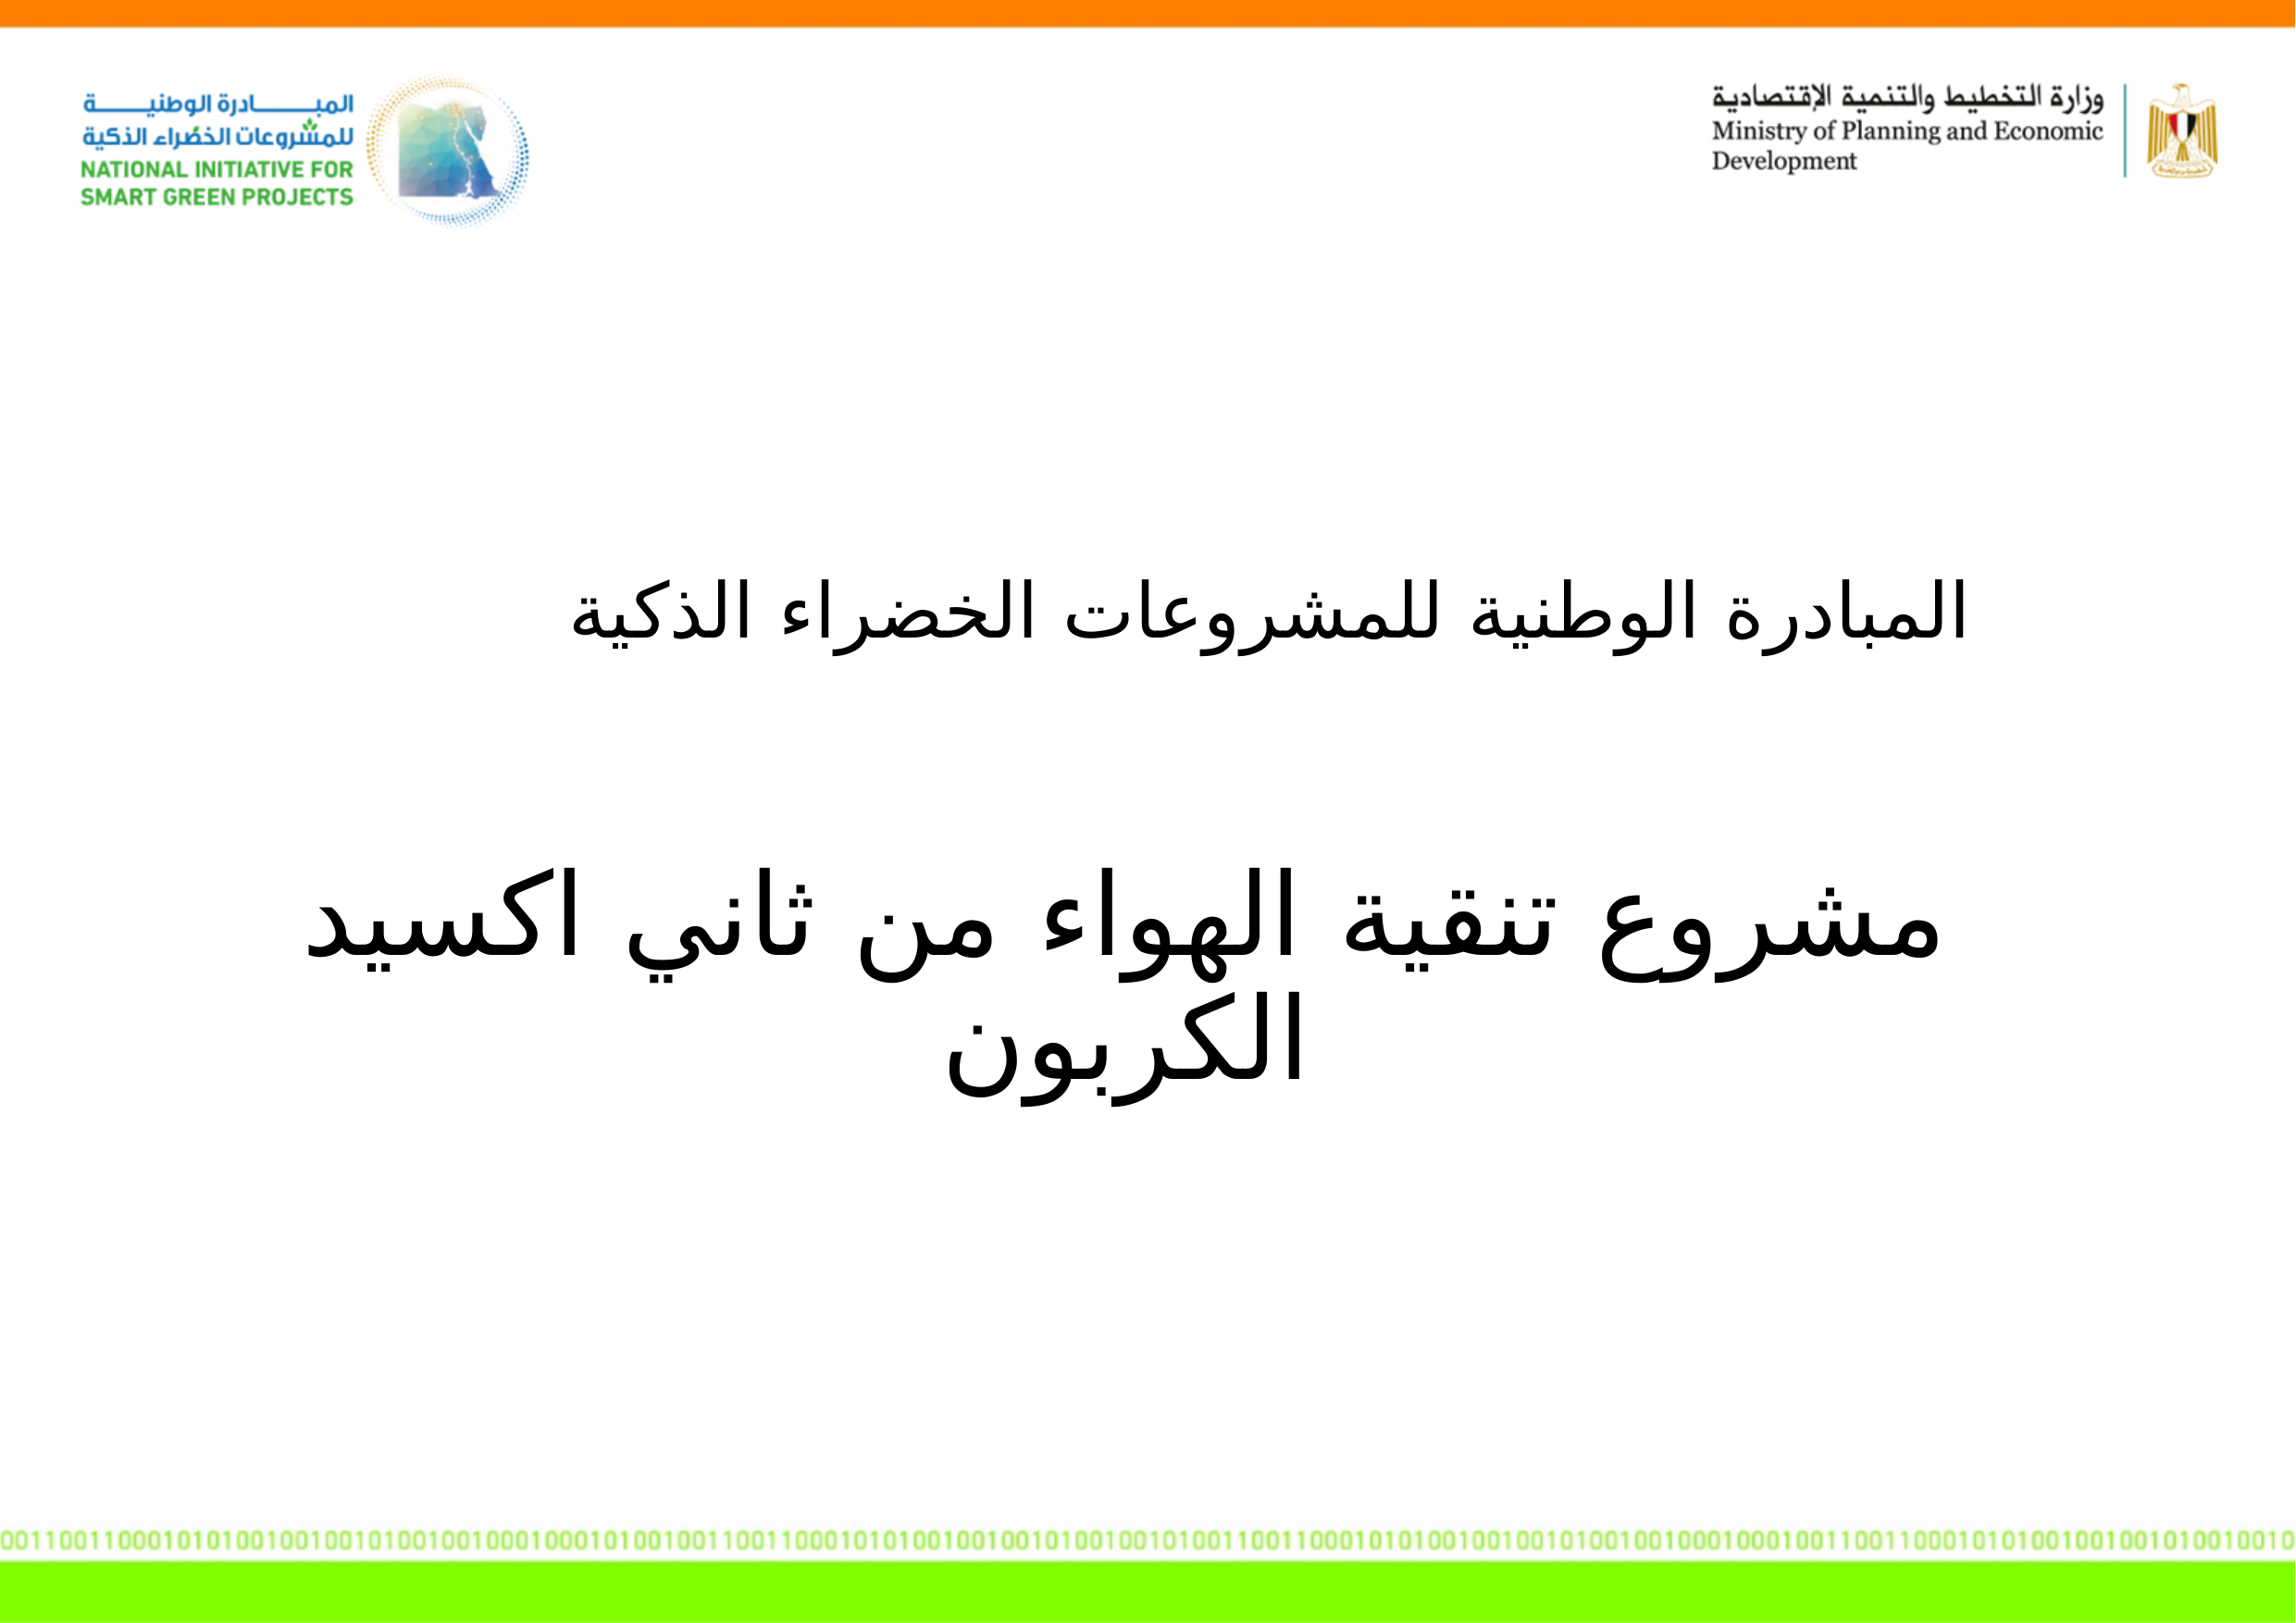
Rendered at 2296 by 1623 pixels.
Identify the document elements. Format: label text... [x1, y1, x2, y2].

subtitle مشروع تنقية الهواء من ثاني اكسيد الكربون [265, 849, 1987, 1161]
picture [0, 0, 2296, 1623]
title المبادرة الوطنية للمشروعات الخضراء الذكية [265, 506, 1987, 754]
